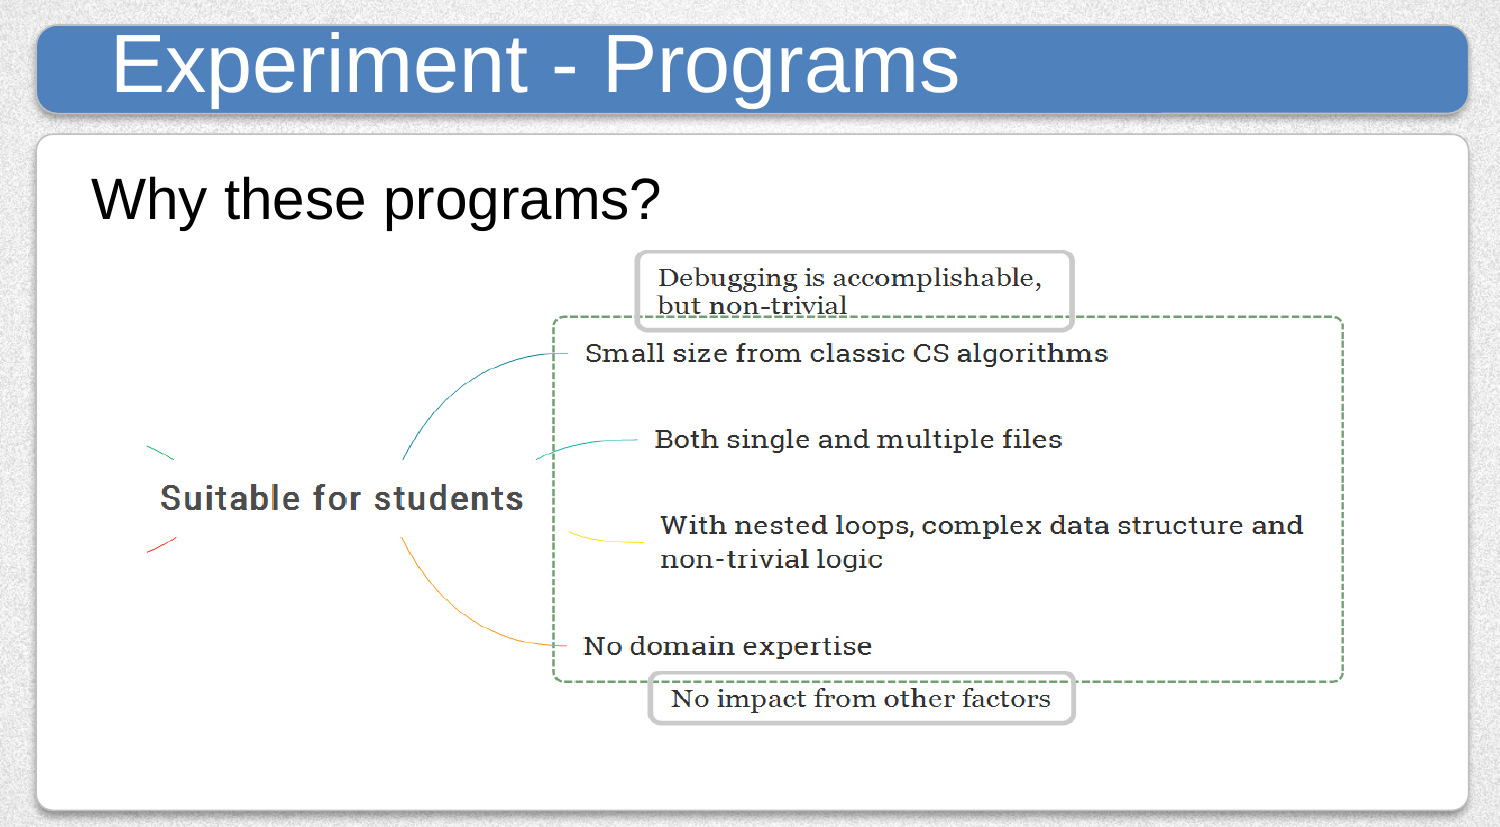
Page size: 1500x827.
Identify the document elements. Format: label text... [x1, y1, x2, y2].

title Experiment - Programs [95, 2, 1364, 163]
text_box Why these programs? [76, 153, 739, 239]
picture [146, 242, 1364, 733]
